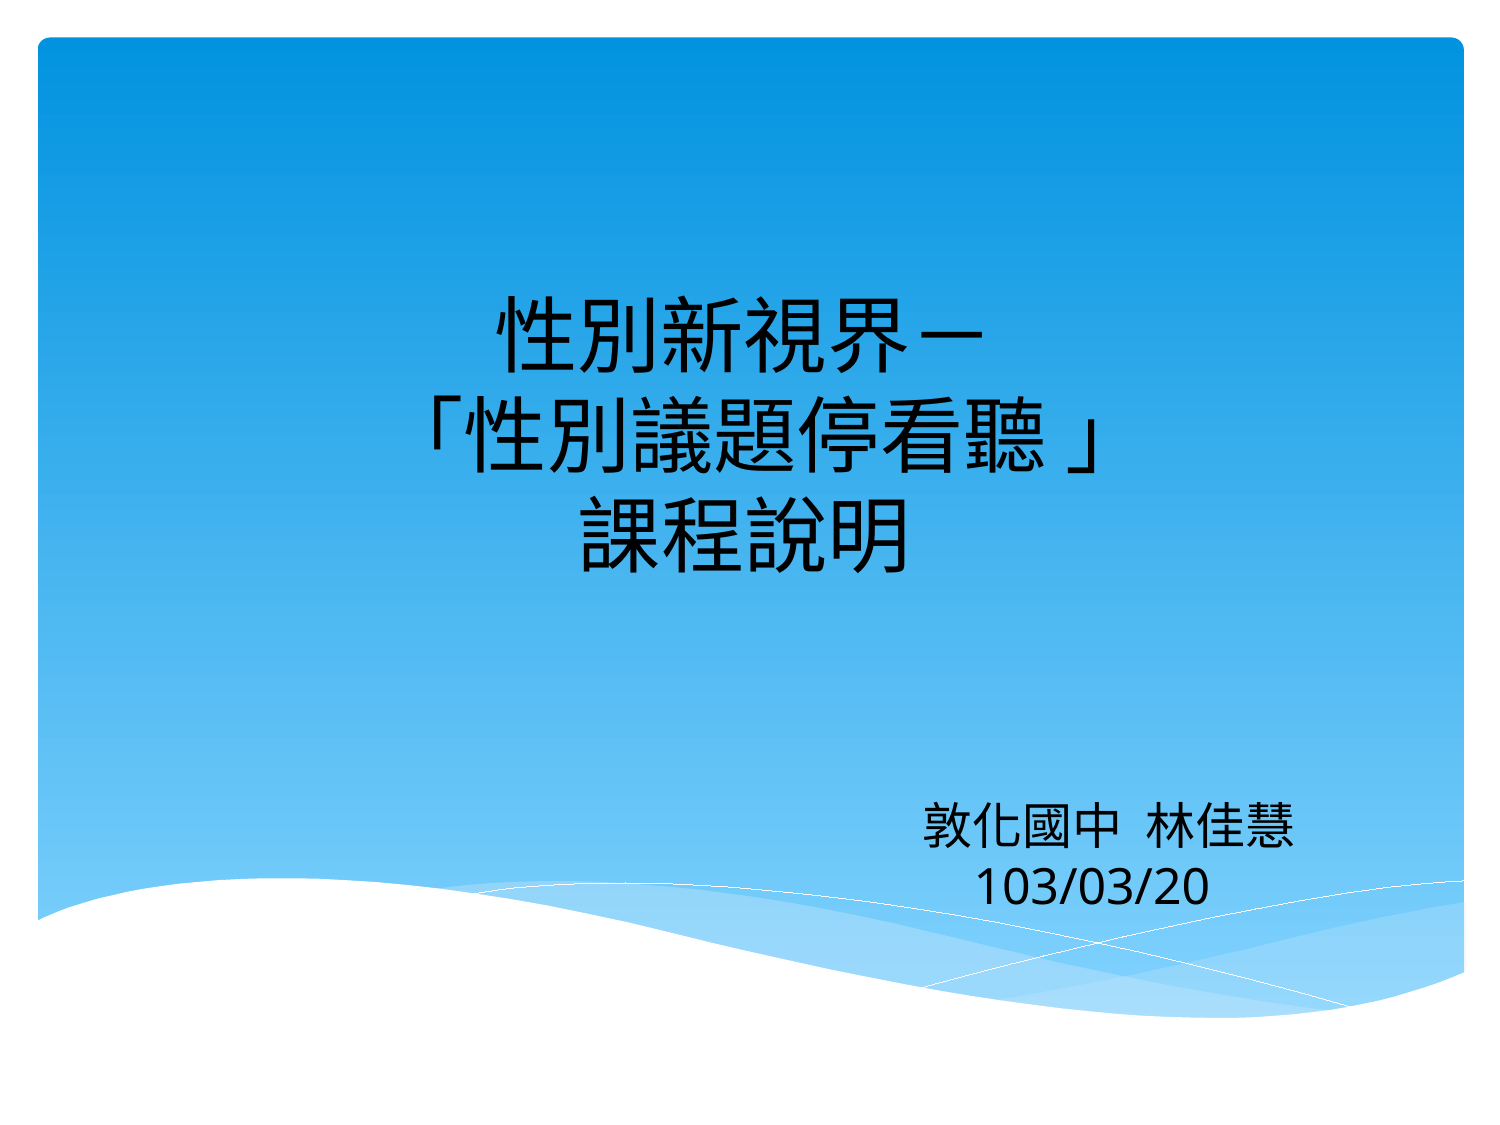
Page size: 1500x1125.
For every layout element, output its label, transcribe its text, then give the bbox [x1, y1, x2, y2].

title 性別新視界－ 「性別議題停看聽 ｣ 課程說明 [53, 208, 1436, 591]
subtitle 敦化國中 林佳慧 103/03/20 [797, 786, 1387, 911]
